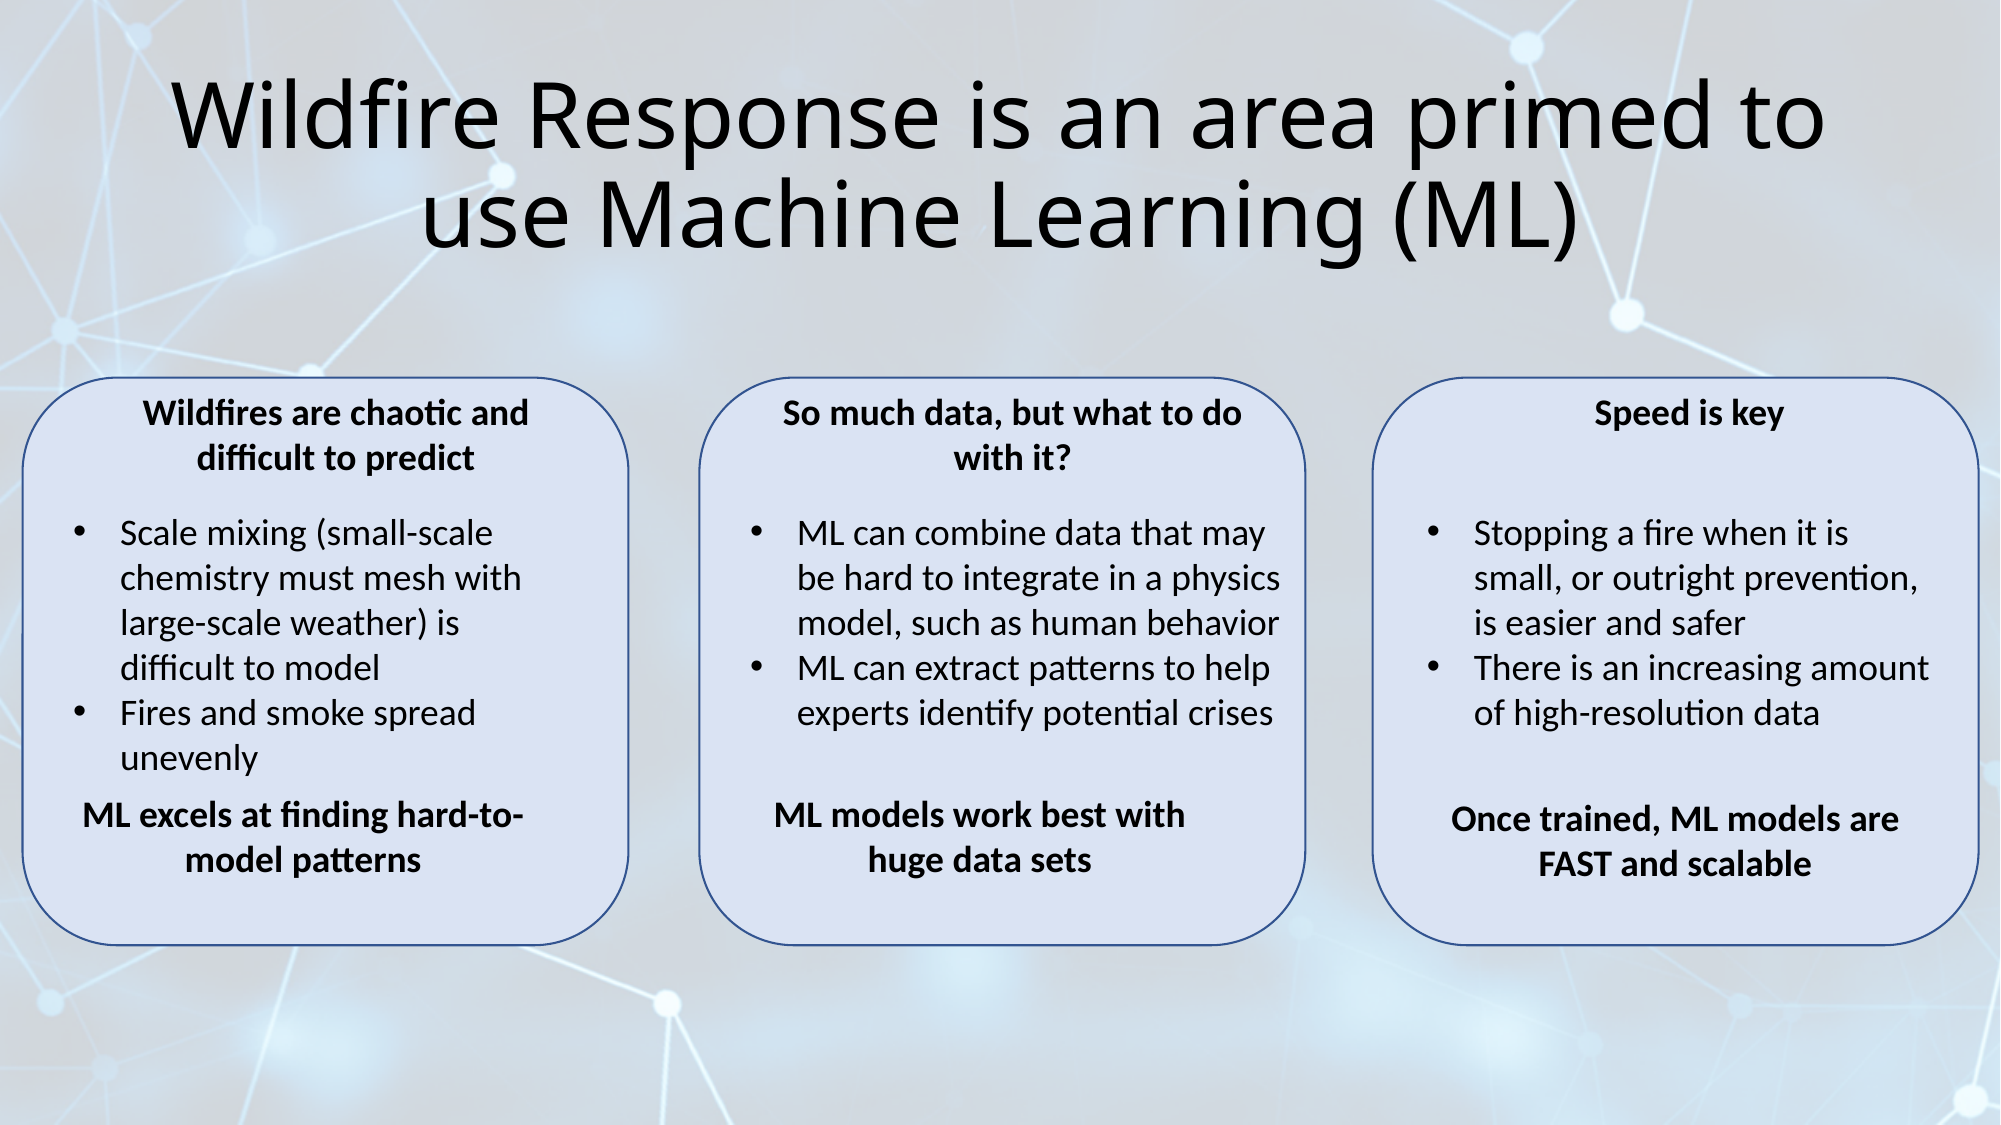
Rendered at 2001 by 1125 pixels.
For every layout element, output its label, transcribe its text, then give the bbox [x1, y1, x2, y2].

text_box Stopping a fire when it is small, or outright prevention, is easier and safer There is an increasing amount of high-resolution data [1412, 501, 1946, 741]
title Wildfire Response is an area primed to use Machine Learning (ML) [137, 59, 1863, 278]
text_box ML can combine data that may be hard to integrate in a physics model, such as human behavior ML can extract patterns to help experts identify potential crises [735, 501, 1315, 741]
text_box So much data, but what to do with it? [768, 380, 1258, 486]
picture [0, 0, 2001, 1125]
text_box Scale mixing (small-scale chemistry must mesh with large-scale weather) is difficult to model Fires and smoke spread unevenly [58, 501, 592, 786]
text_box Speed is key [1444, 380, 1935, 441]
text_box ML excels at finding hard-to-model patterns [58, 782, 548, 888]
text_box ML models work best with huge data sets [735, 782, 1225, 888]
text_box Wildfires are chaotic and difficult to predict [91, 380, 581, 486]
text_box [1371, 376, 1980, 947]
text_box [698, 376, 1307, 947]
text_box Once trained, ML models are FAST and scalable [1430, 786, 1921, 892]
text_box [21, 376, 630, 947]
